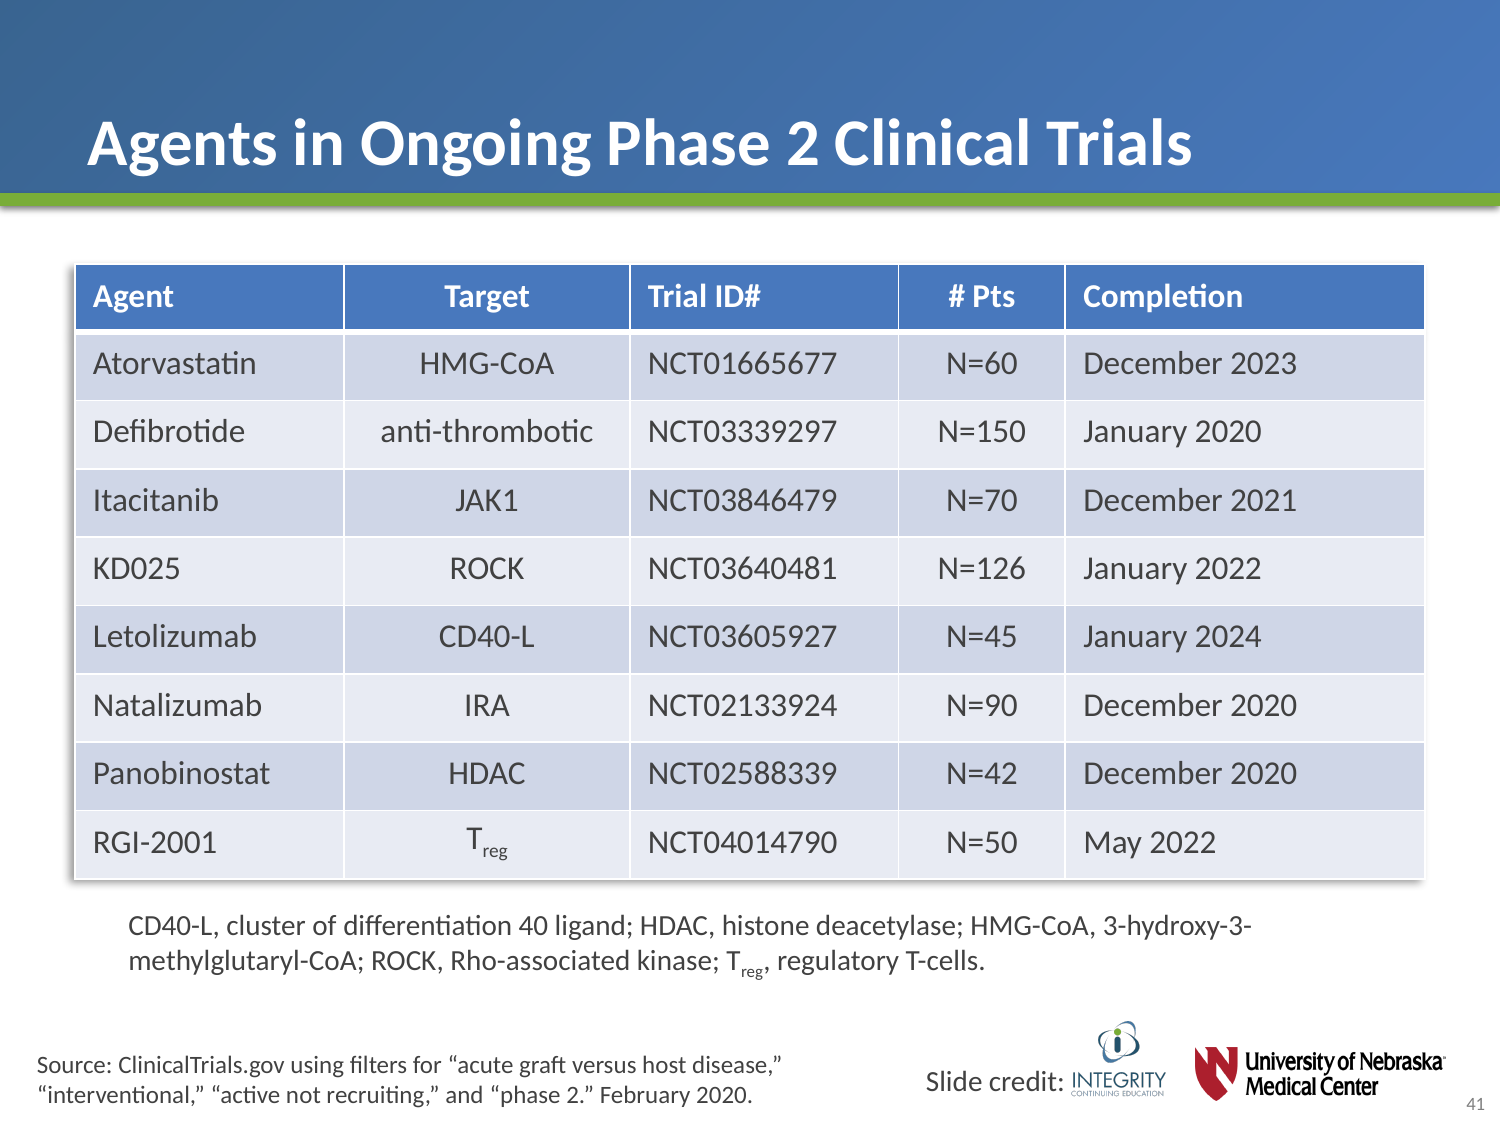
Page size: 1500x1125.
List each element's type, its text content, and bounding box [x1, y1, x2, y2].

text_box CD40-L, cluster of differentiation 40 ligand; HDAC, histone deacetylase; HMG-CoA, 3-hydroxy-3-methylglutaryl-CoA; ROCK, Rho-associated kinase; Treg, regulatory T-cells. [113, 898, 1320, 989]
table_cell RGI-2001 [76, 811, 343, 878]
table_cell Itacitanib [76, 470, 343, 536]
table_cell May 2022 [1066, 811, 1424, 878]
table_header # Pts [899, 265, 1064, 329]
list Source: ClinicalTrials.gov using filters for “acute graft versus host disease,” “interventional,” “active not recruiting,” and “phase 2.” February 2020. [21, 994, 910, 1117]
table_cell NCT02588339 [631, 743, 898, 810]
table_cell Treg [345, 811, 629, 878]
table_cell NCT03640481 [631, 538, 898, 605]
table_cell Natalizumab [76, 675, 343, 741]
table_cell CD40-L [345, 606, 629, 673]
table_cell Atorvastatin [76, 335, 343, 400]
table_header Agent [76, 265, 343, 329]
title Agents in Ongoing Phase 2 Clinical Trials [72, 18, 1425, 188]
table_header Completion [1066, 265, 1424, 329]
table_cell December 2021 [1066, 470, 1424, 536]
table_cell NCT04014790 [631, 811, 898, 878]
table_cell N=42 [899, 743, 1064, 810]
table_cell NCT03339297 [631, 401, 898, 468]
table_cell Panobinostat [76, 743, 343, 810]
picture [1071, 1021, 1166, 1098]
table_cell January 2022 [1066, 538, 1424, 605]
table_cell January 2024 [1066, 606, 1424, 673]
table_cell N=45 [899, 606, 1064, 673]
table_cell NCT02133924 [631, 675, 898, 741]
table_cell N=70 [899, 470, 1064, 536]
table_cell Letolizumab [76, 606, 343, 673]
table_cell N=90 [899, 675, 1064, 741]
table_header Trial ID# [631, 265, 898, 329]
table_cell HDAC [345, 743, 629, 810]
table_cell N=50 [899, 811, 1064, 878]
table_cell ROCK [345, 538, 629, 605]
table_cell KD025 [76, 538, 343, 605]
table_cell December 2020 [1066, 743, 1424, 810]
table_cell NCT03846479 [631, 470, 898, 536]
picture [1195, 1047, 1446, 1101]
table_cell NCT03605927 [631, 606, 898, 673]
table_cell December 2023 [1066, 335, 1424, 400]
table_cell HMG-CoA [345, 335, 629, 400]
table_cell N=150 [899, 401, 1064, 468]
table_cell January 2020 [1066, 401, 1424, 468]
table_header Target [345, 265, 629, 329]
table_cell Defibrotide [76, 401, 343, 468]
table_cell anti-thrombotic [345, 401, 629, 468]
table_cell N=60 [899, 335, 1064, 400]
table_cell JAK1 [345, 470, 629, 536]
table_cell IRA [345, 675, 629, 741]
table_cell NCT01665677 [631, 335, 898, 400]
table_cell N=126 [899, 538, 1064, 605]
table_cell December 2020 [1066, 675, 1424, 741]
